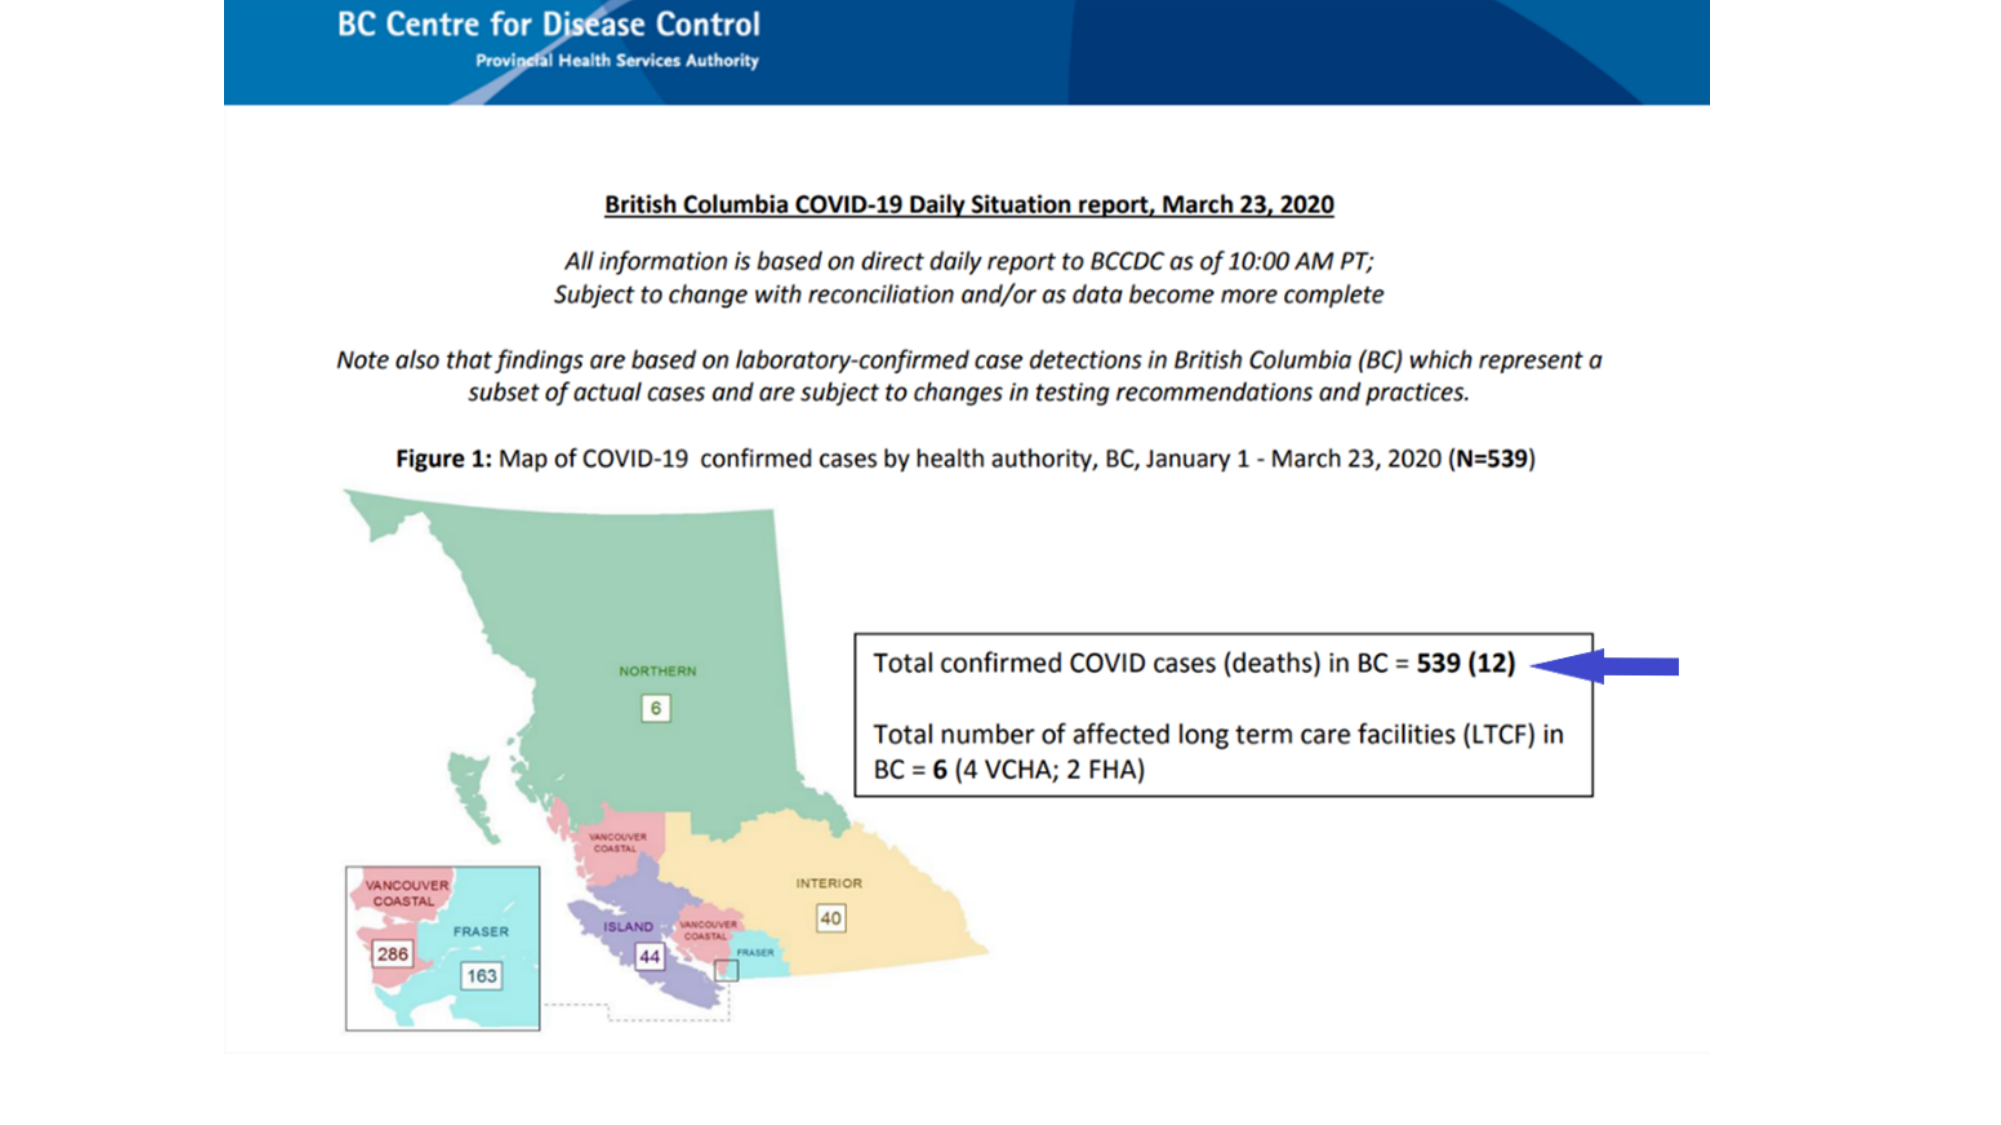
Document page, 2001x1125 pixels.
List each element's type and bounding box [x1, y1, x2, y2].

picture [224, 0, 1710, 1054]
